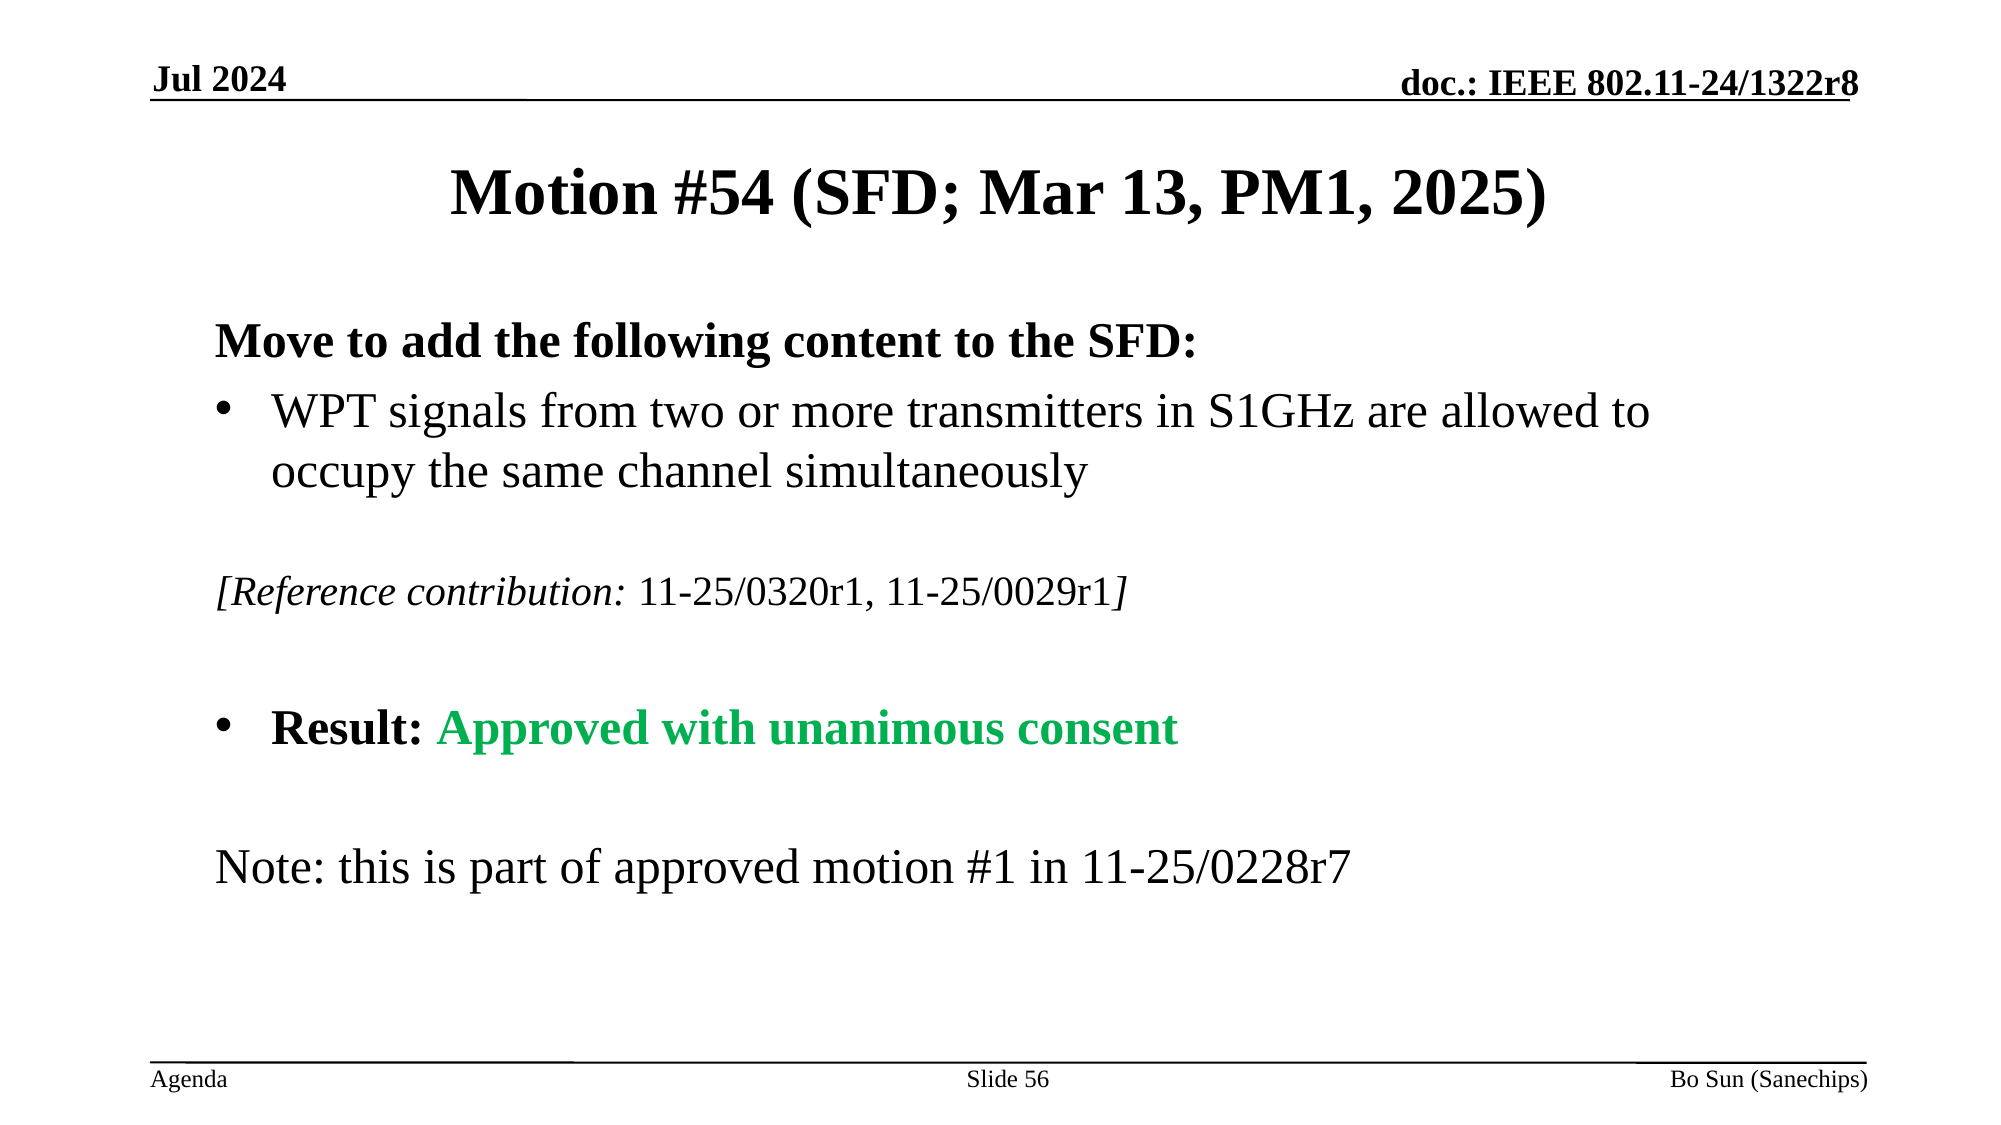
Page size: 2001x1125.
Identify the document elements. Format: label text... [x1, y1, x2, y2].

footer Bo Sun (Sanechips) [1171, 1061, 1869, 1093]
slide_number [152, 54, 563, 100]
text_box Motion #54 (SFD; Mar 13, PM1, 2025) [200, 100, 1800, 276]
text_box Move to add the following content to the SFD: WPT signals from two or more transmitters in S1GHz are allowed to occupy the same channel simultaneously [Reference contribution: 11-25/0320r1, 11-25/0029r1] Result: Approved with unanimous consent Note: this is part of approved motion #1 in 11-25/0228r7 [200, 299, 1800, 1050]
slide_number Slide 56 [949, 1061, 1067, 1123]
